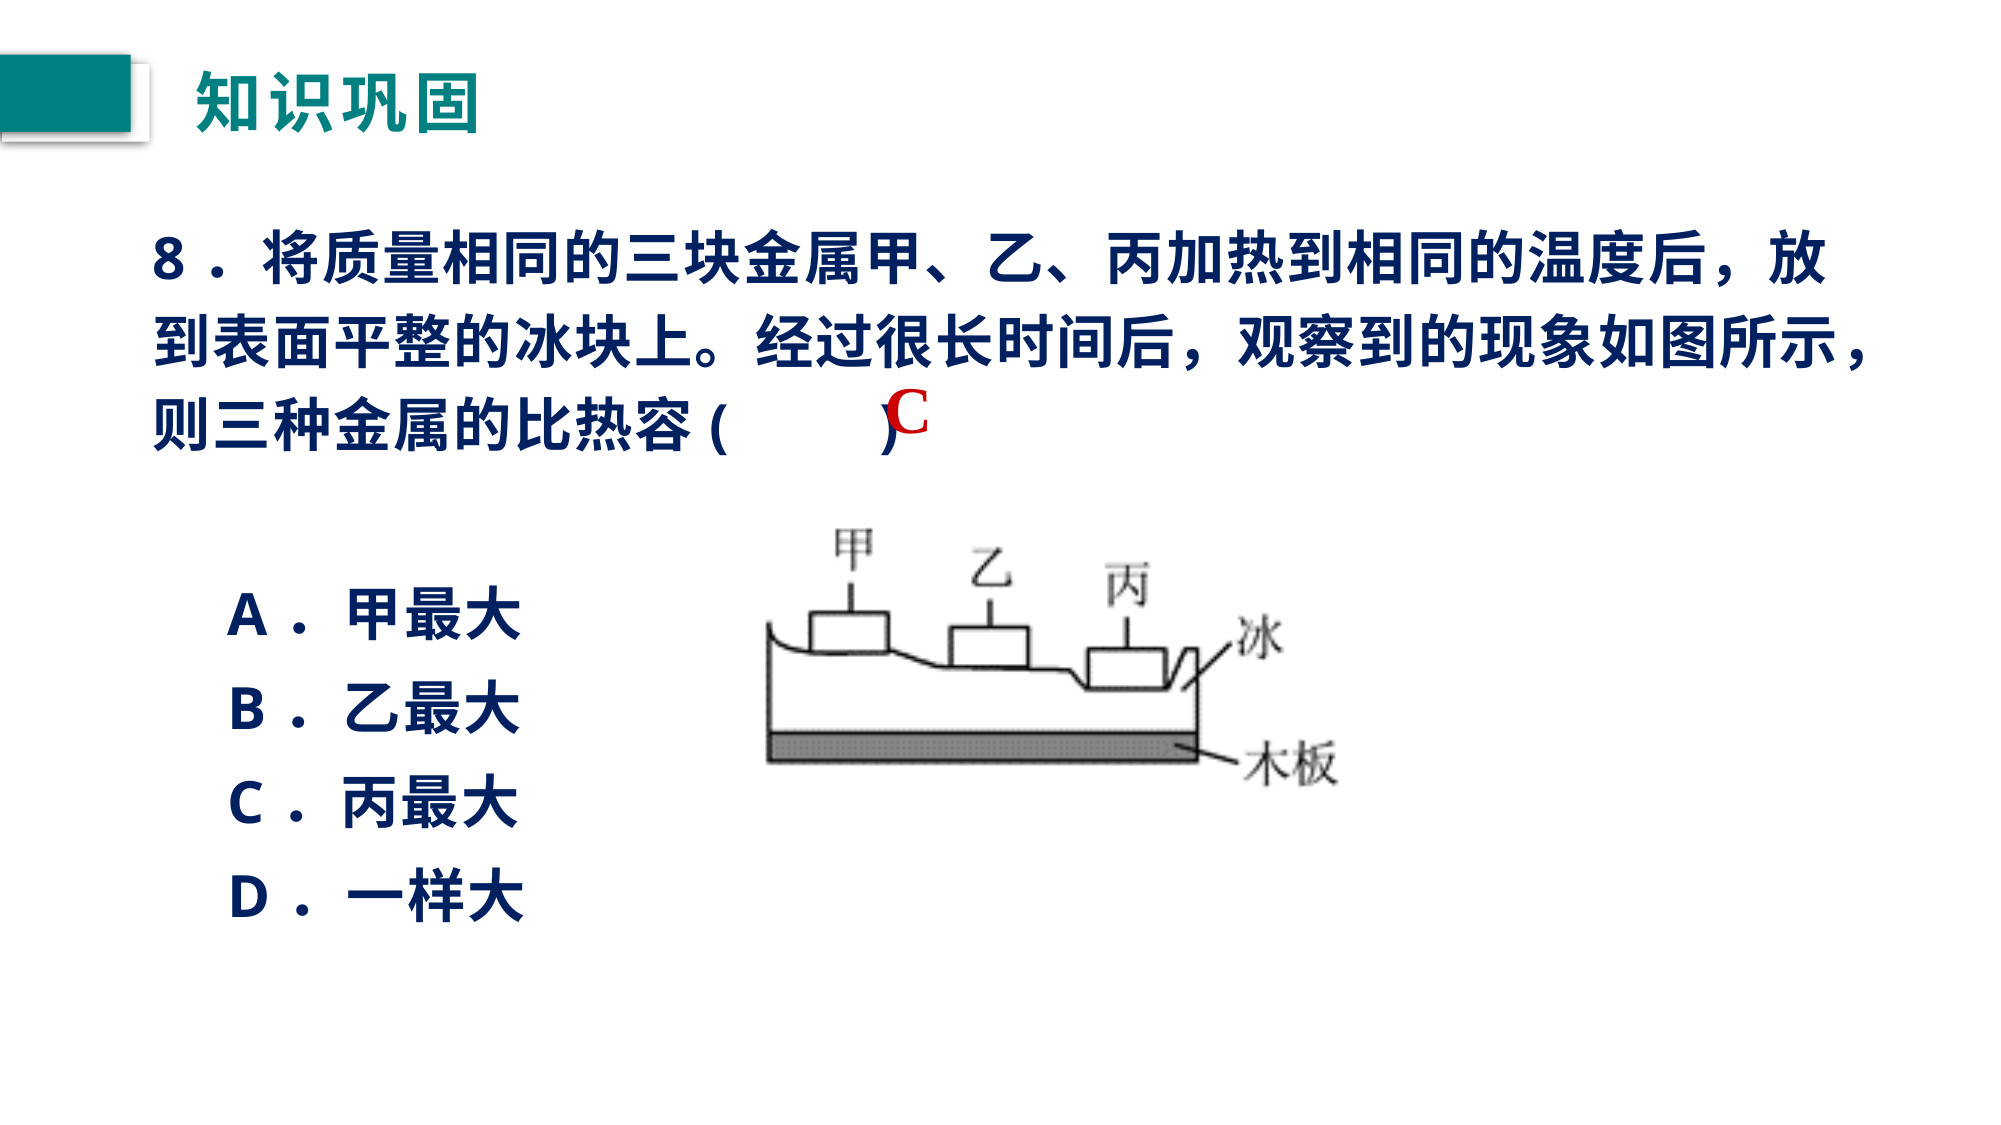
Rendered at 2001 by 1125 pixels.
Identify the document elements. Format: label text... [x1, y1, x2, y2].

list 8．将质量相同的三块金属甲、乙、丙加热到相同的温度后，放到表面平整的冰块上。经过很长时间后，观察到的现象如图所示，则三种金属的比热容( ) A．甲最大 B．乙最大 C．丙最大 D．一样大 [135, 197, 1865, 1027]
picture [740, 526, 1342, 796]
title 知识巩固 [180, 55, 658, 149]
text_box C [870, 359, 977, 454]
